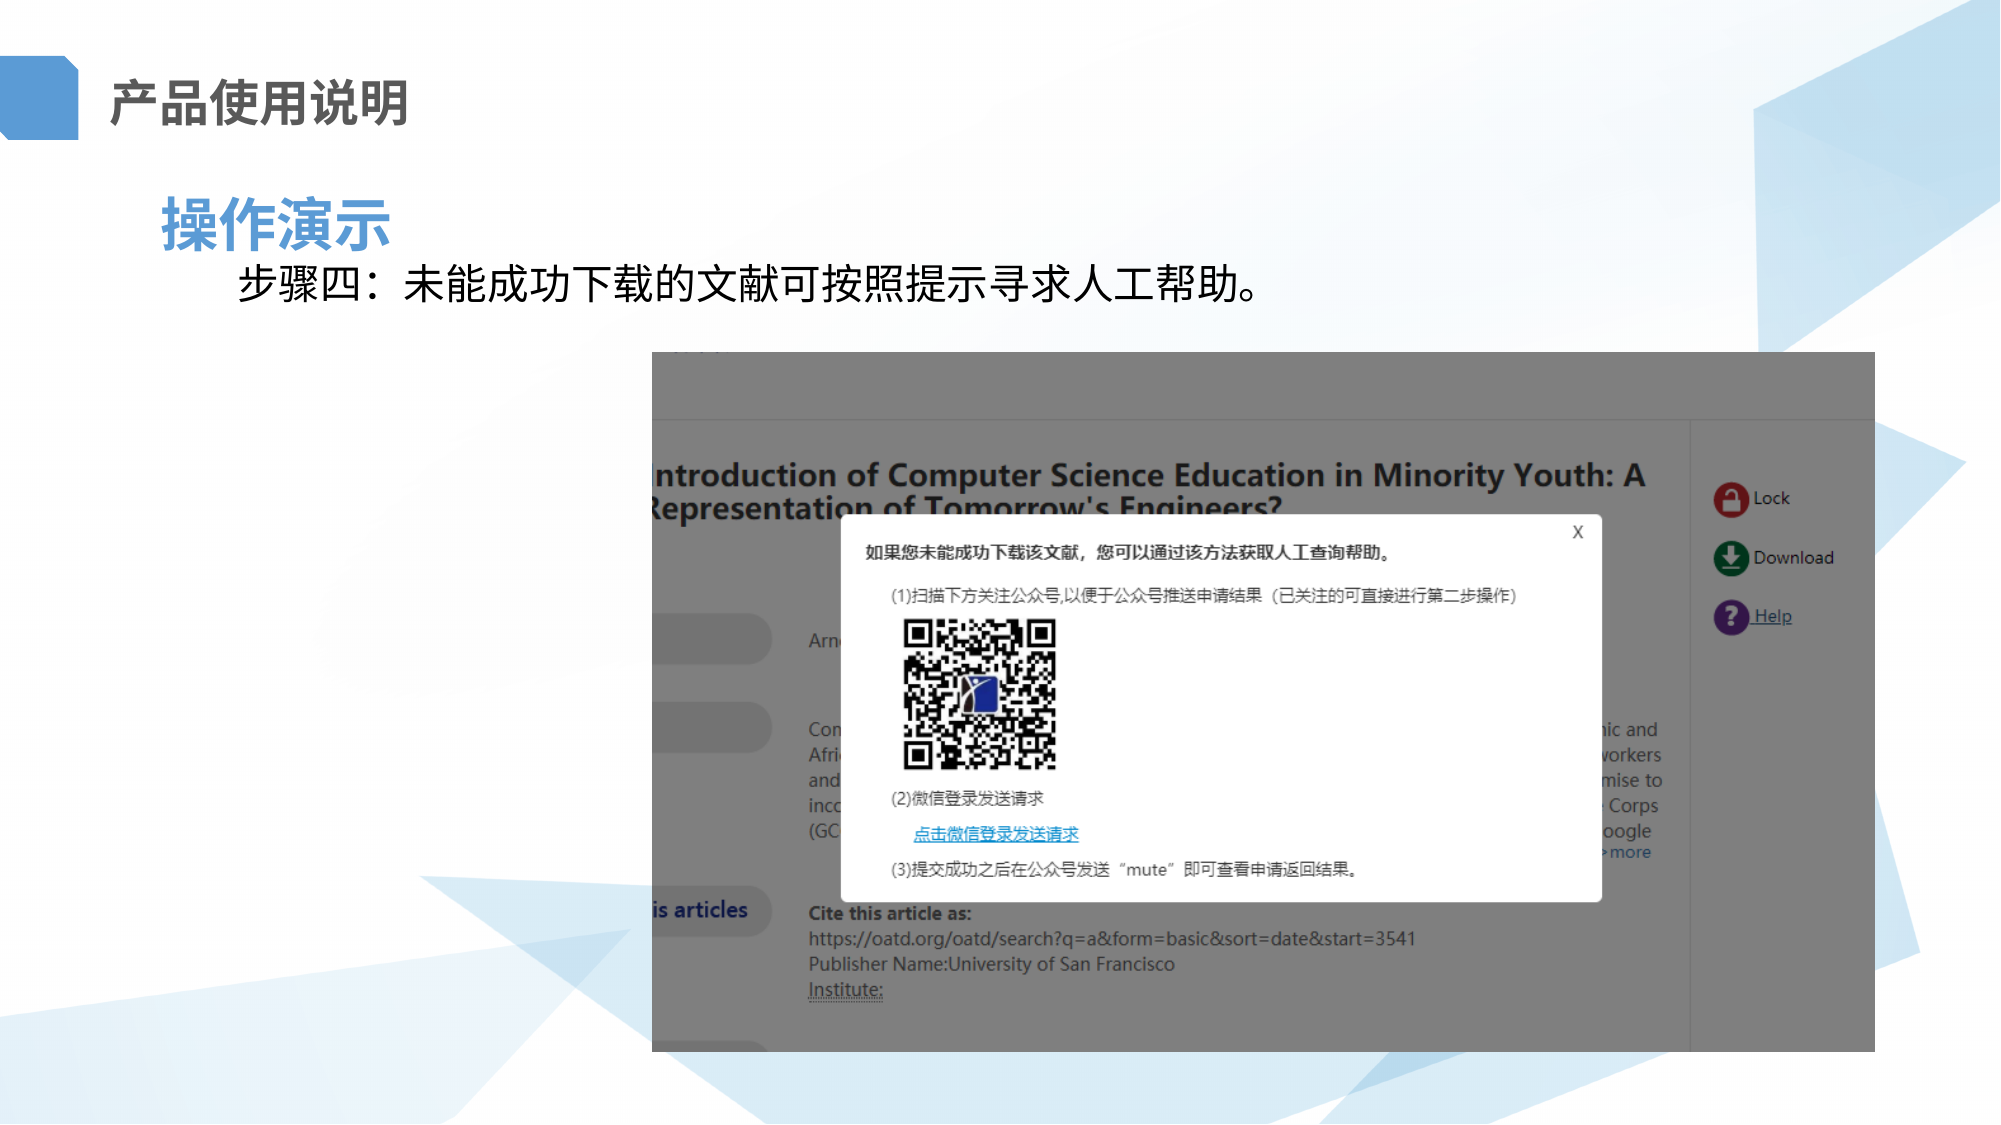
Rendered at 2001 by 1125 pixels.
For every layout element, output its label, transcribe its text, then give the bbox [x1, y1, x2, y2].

text_box 操作演示 步骤四：未能成功下载的文献可按照提示寻求人工帮助。 [145, 180, 1855, 316]
text_box 产品使用说明 [94, 64, 425, 140]
picture [0, 0, 2001, 1124]
text_box [0, 54, 80, 141]
